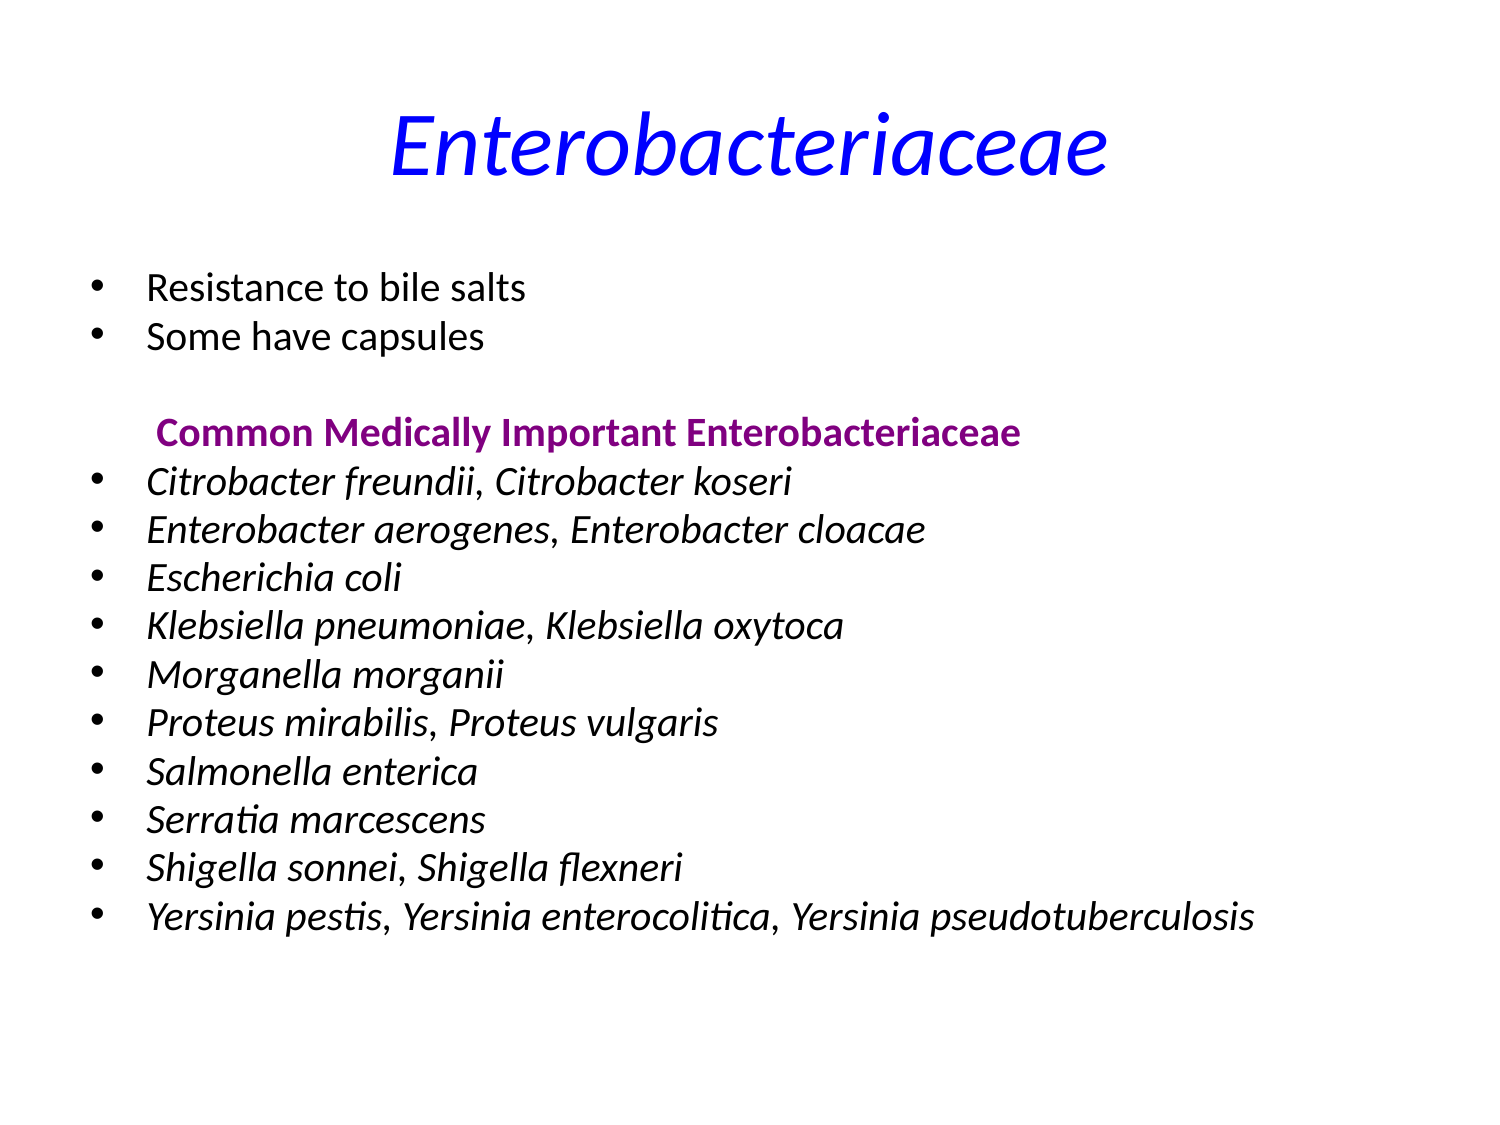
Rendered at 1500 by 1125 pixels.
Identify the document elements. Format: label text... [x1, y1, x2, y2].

list Resistance to bile salts Some have capsules Common Medically Important Enterobacteriaceae Citrobacter freundii, Citrobacter koseri Enterobacter aerogenes, Enterobacter cloacae Escherichia coli Klebsiella pneumoniae, Klebsiella oxytoca Morganella morganii Proteus mirabilis, Proteus vulgaris Salmonella enterica Serratia marcescens Shigella sonnei, Shigella flexneri Yersinia pestis, Yersinia enterocolitica, Yersinia pseudotuberculosis [75, 262, 1425, 1005]
title Enterobacteriaceae [75, 45, 1425, 233]
